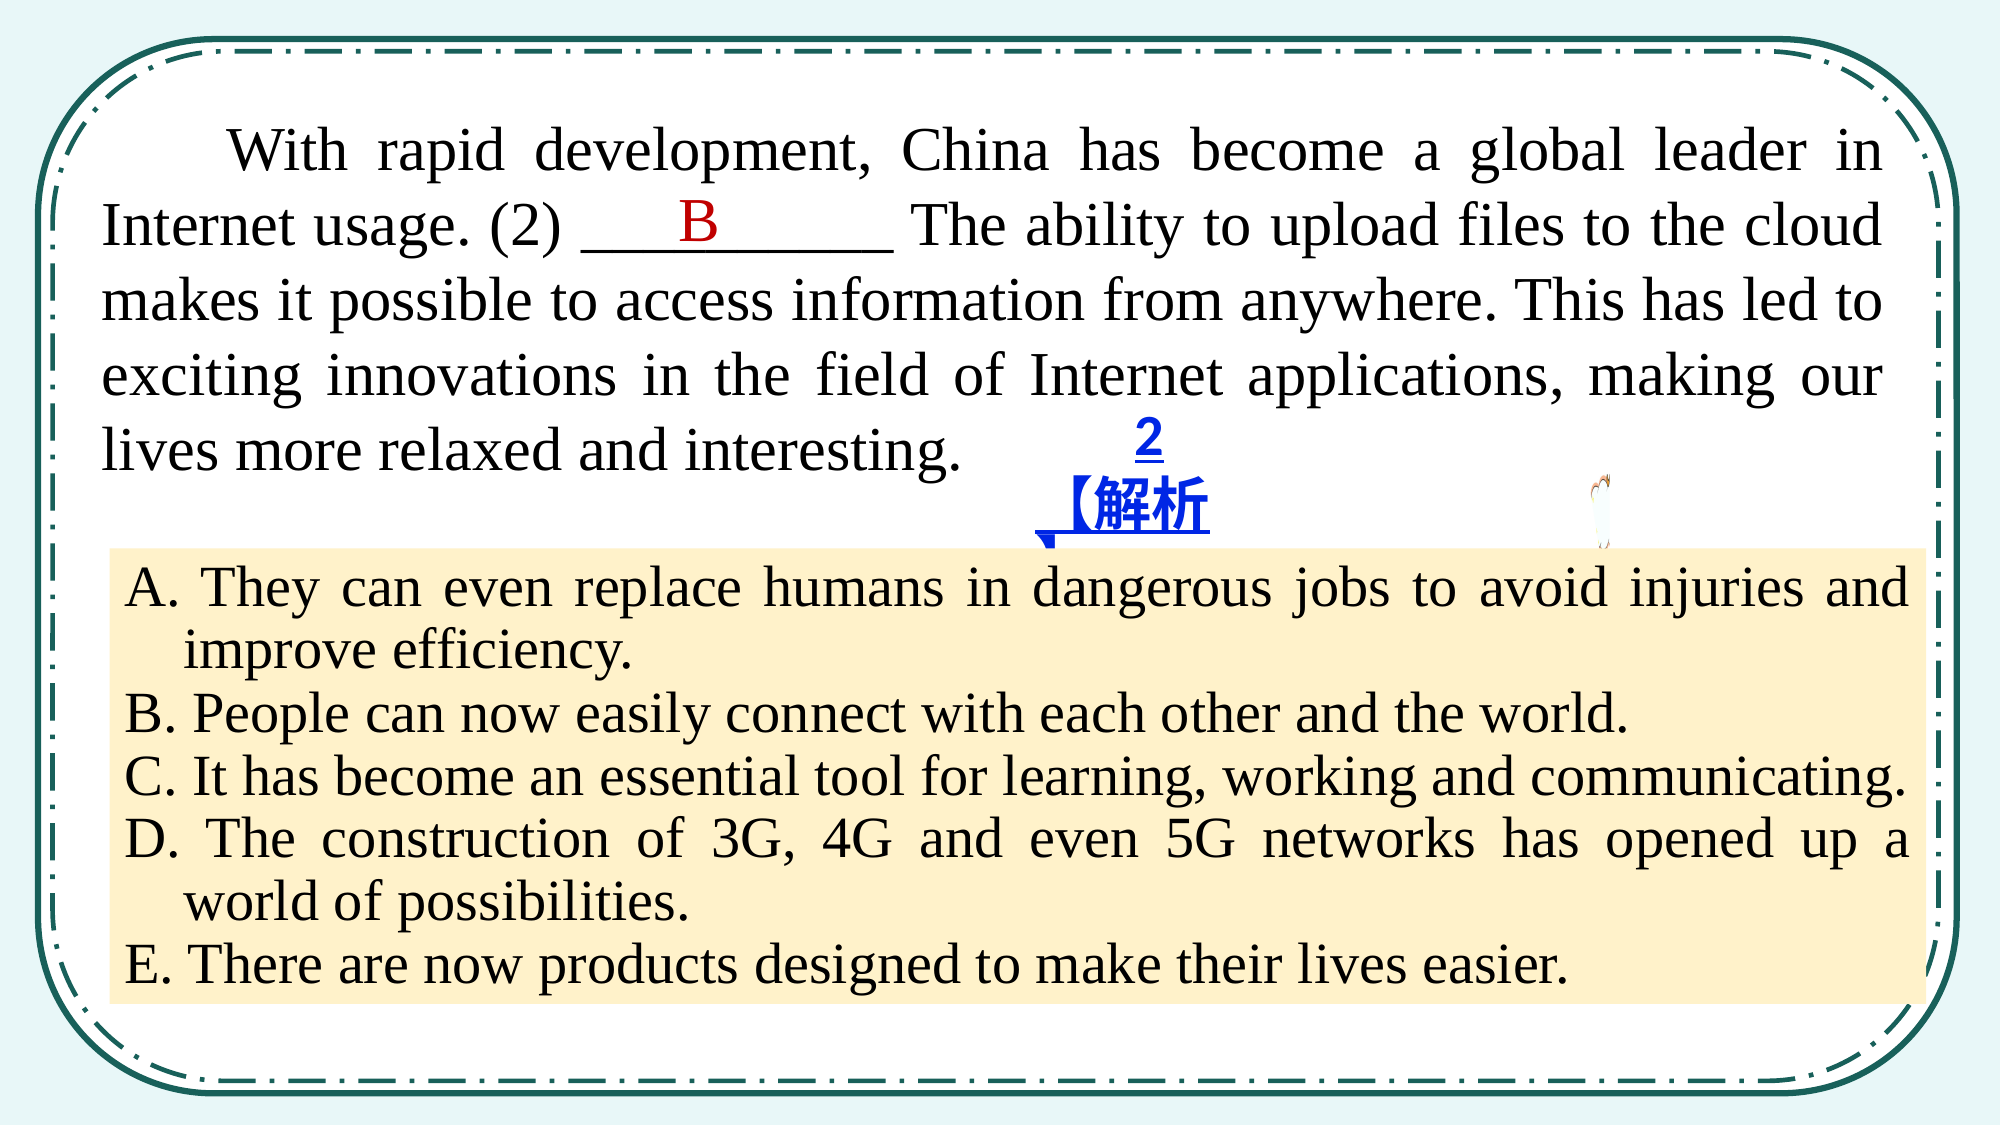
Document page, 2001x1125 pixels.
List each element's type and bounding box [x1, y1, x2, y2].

text_box [37, 38, 1958, 1094]
picture [0, 0, 2000, 1125]
